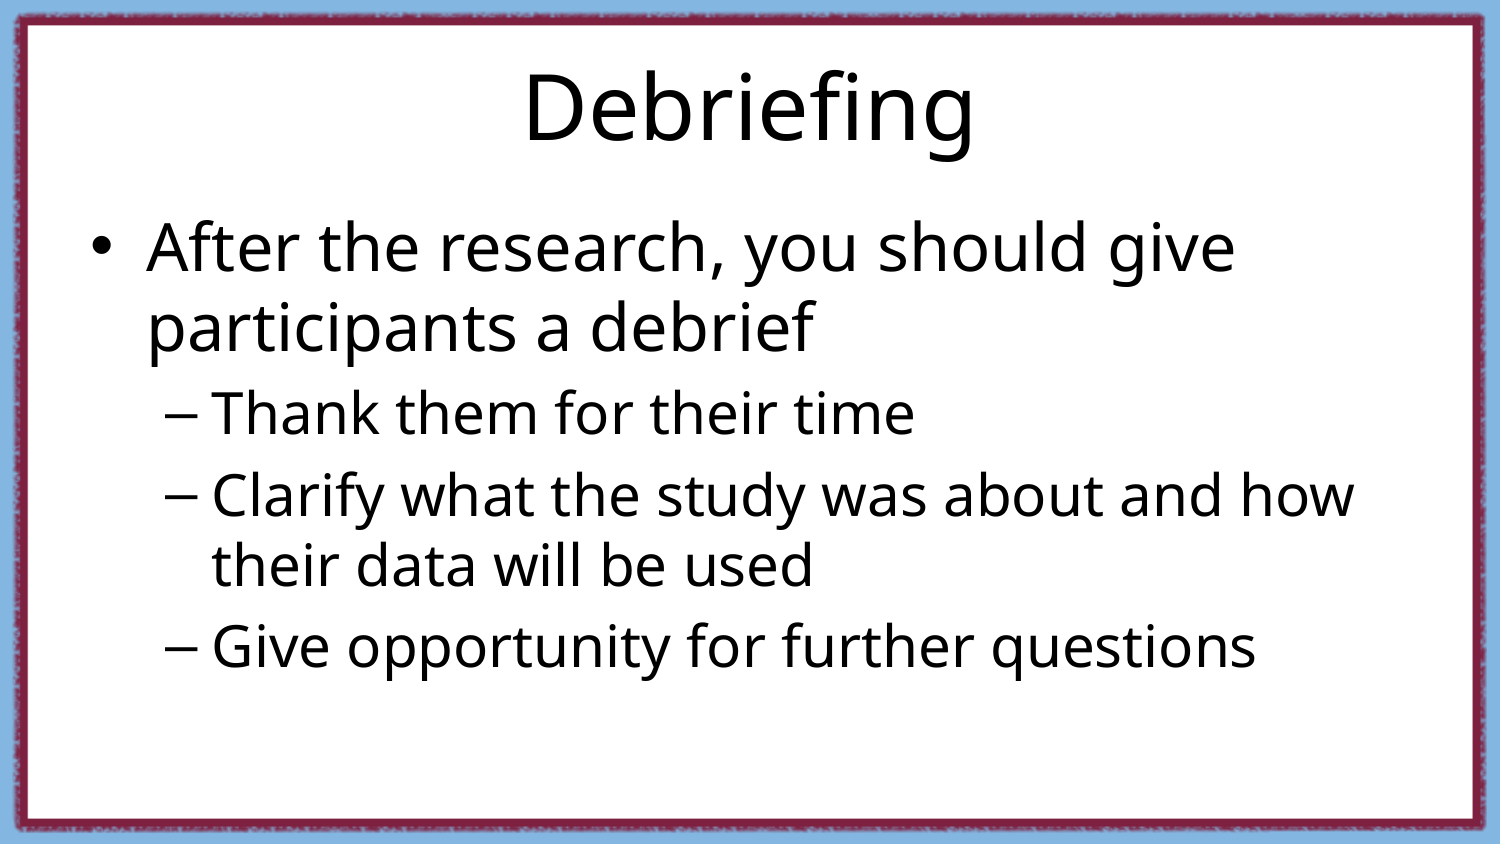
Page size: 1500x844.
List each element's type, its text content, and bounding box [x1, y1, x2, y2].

list After the research, you should give participants a debrief Thank them for their time Clarify what the study was about and how their data will be used Give opportunity for further questions [75, 196, 1425, 754]
picture [0, 0, 1500, 844]
title Debriefing [75, 33, 1425, 175]
